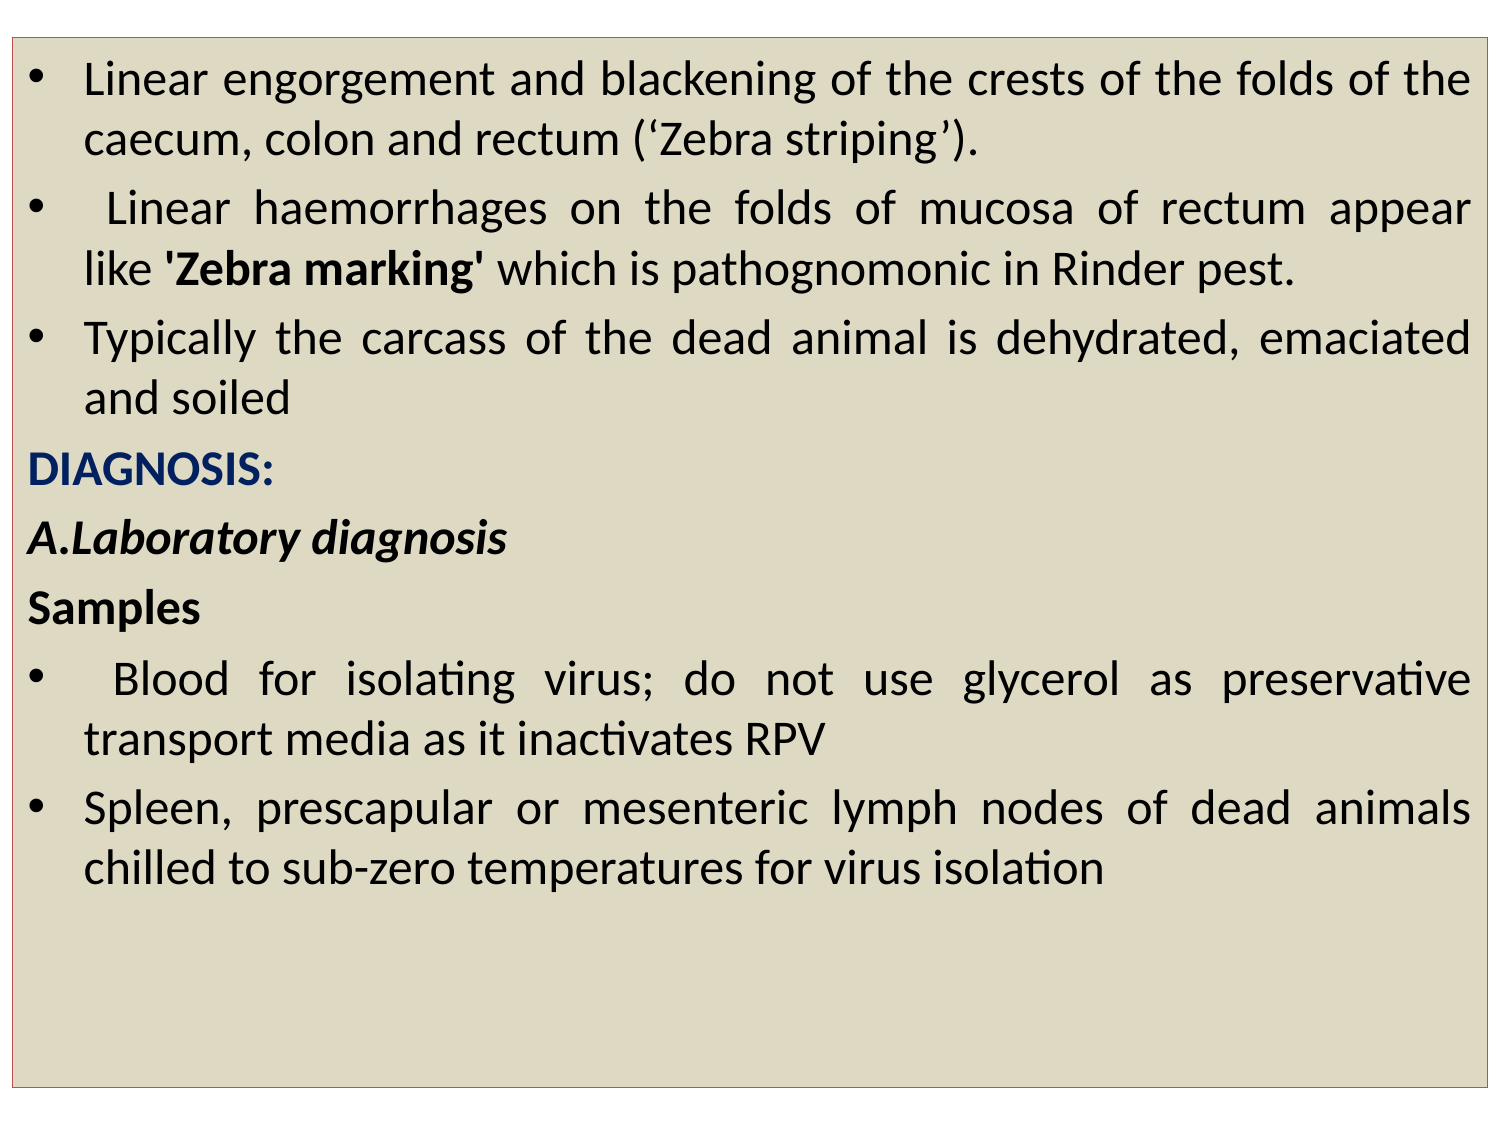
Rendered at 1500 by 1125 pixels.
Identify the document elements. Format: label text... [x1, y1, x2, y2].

list Linear engorgement and blackening of the crests of the folds of the caecum, colon and rectum (‘Zebra striping’). Linear haemorrhages on the folds of mucosa of rectum appear like 'Zebra marking' which is pathognomonic in Rinder pest. Typically the carcass of the dead animal is dehydrated, emaciated and soiled DIAGNOSIS: A.Laboratory diagnosis Samples Blood for isolating virus; do not use glycerol as preservative transport media as it inactivates RPV Spleen, prescapular or mesenteric lymph nodes of dead animals chilled to sub-zero temperatures for virus isolation [12, 37, 1488, 1088]
